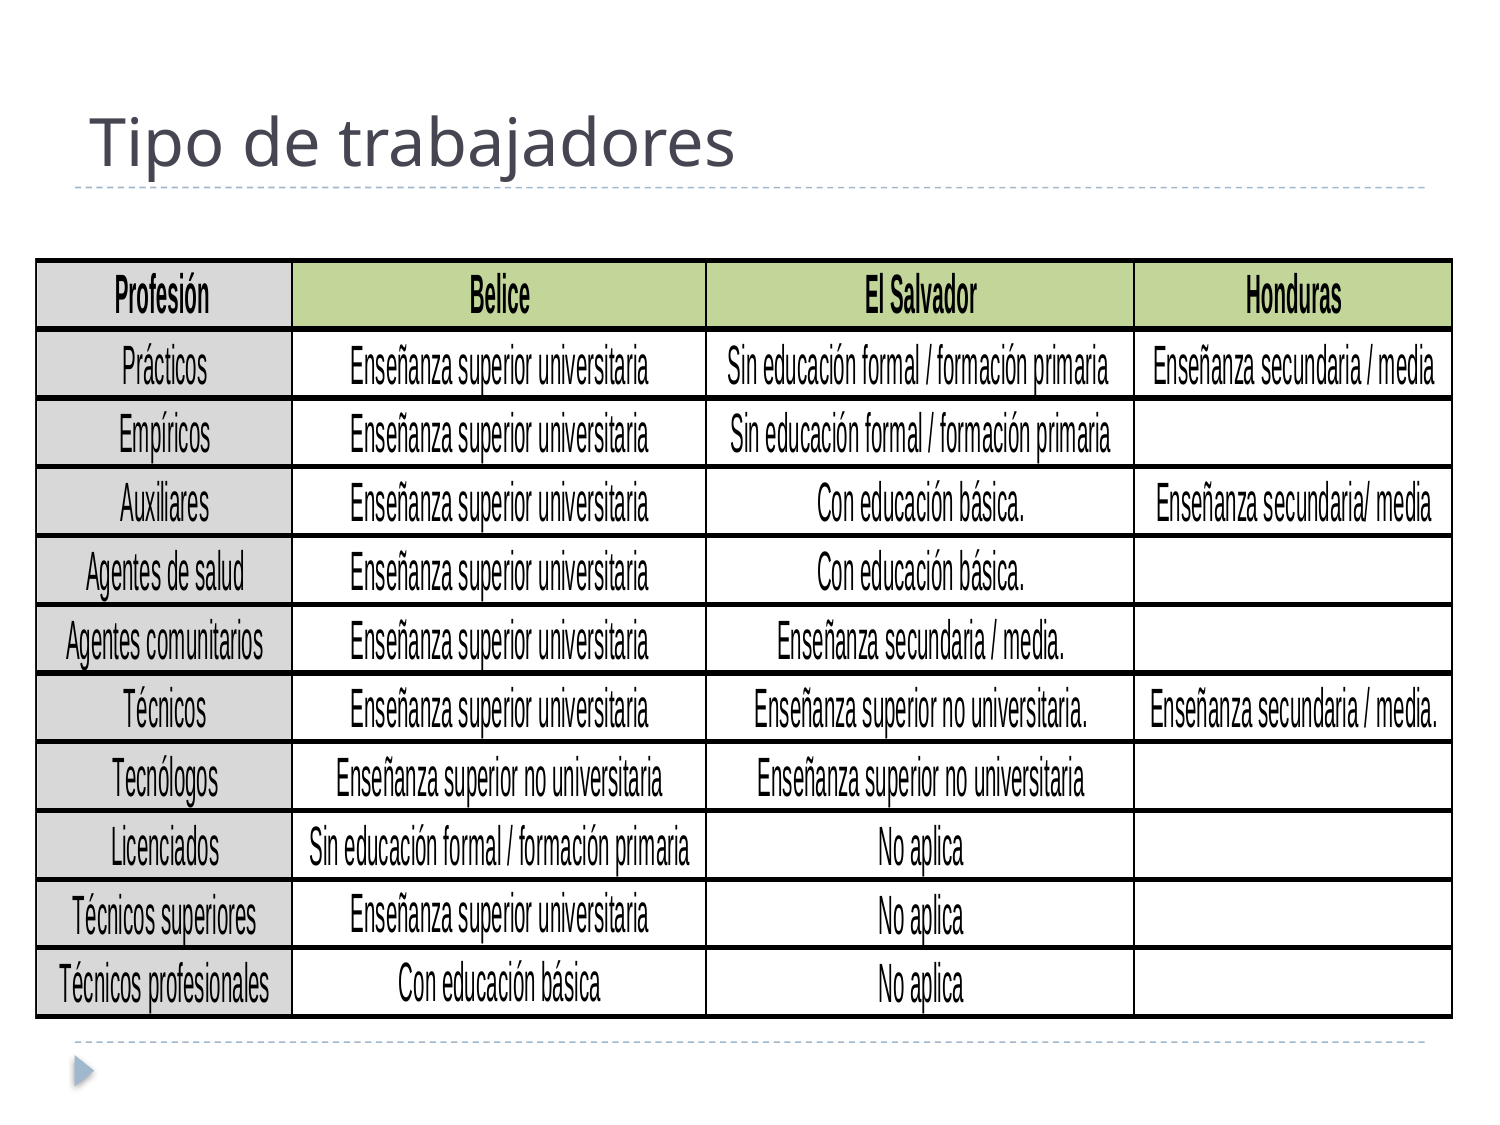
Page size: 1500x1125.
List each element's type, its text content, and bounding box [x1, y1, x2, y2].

title Tipo de trabajadores [75, 24, 1425, 188]
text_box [35, 257, 1454, 1020]
